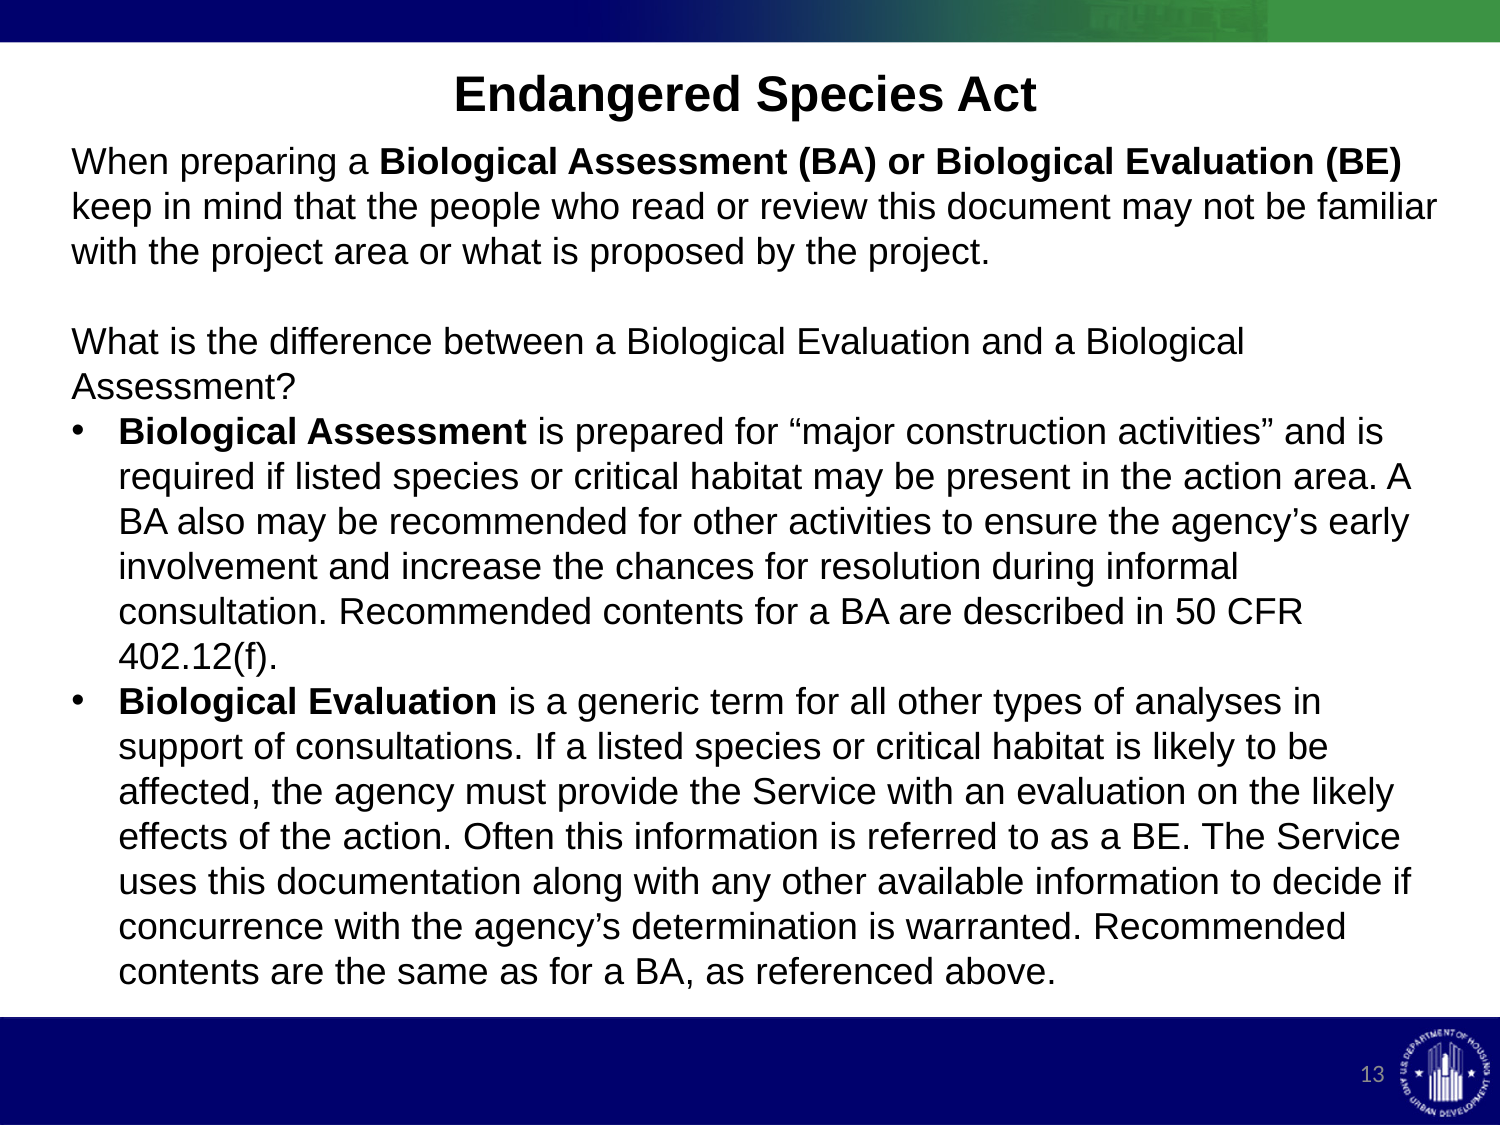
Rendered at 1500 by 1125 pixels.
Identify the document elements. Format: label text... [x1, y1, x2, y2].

title Endangered Species Act [51, 20, 1440, 163]
text_box When preparing a Biological Assessment (BA) or Biological Evaluation (BE) keep in mind that the people who read or review this document may not be familiar with the project area or what is proposed by the project. What is the difference between a Biological Evaluation and a Biological Assessment? Biological Assessment is prepared for “major construction activities” and is required if listed species or critical habitat may be present in the action area. A BA also may be recommended for other activities to ensure the agency’s early involvement and increase the chances for resolution during informal consultation. Recommended contents for a BA are described in 50 CFR 402.12(f). Biological Evaluation is a generic term for all other types of analyses in support of consultations. If a listed species or critical habitat is likely to be affected, the agency must provide the Service with an evaluation on the likely effects of the action. Often this information is referred to as a BE. The Service uses this documentation along with any other available information to decide if concurrence with the agency’s determination is warranted. Recommended contents are the same as for a BA, as referenced above. [56, 129, 1463, 1000]
slide_number 13 [1050, 1042, 1400, 1103]
picture [0, 0, 1500, 1125]
